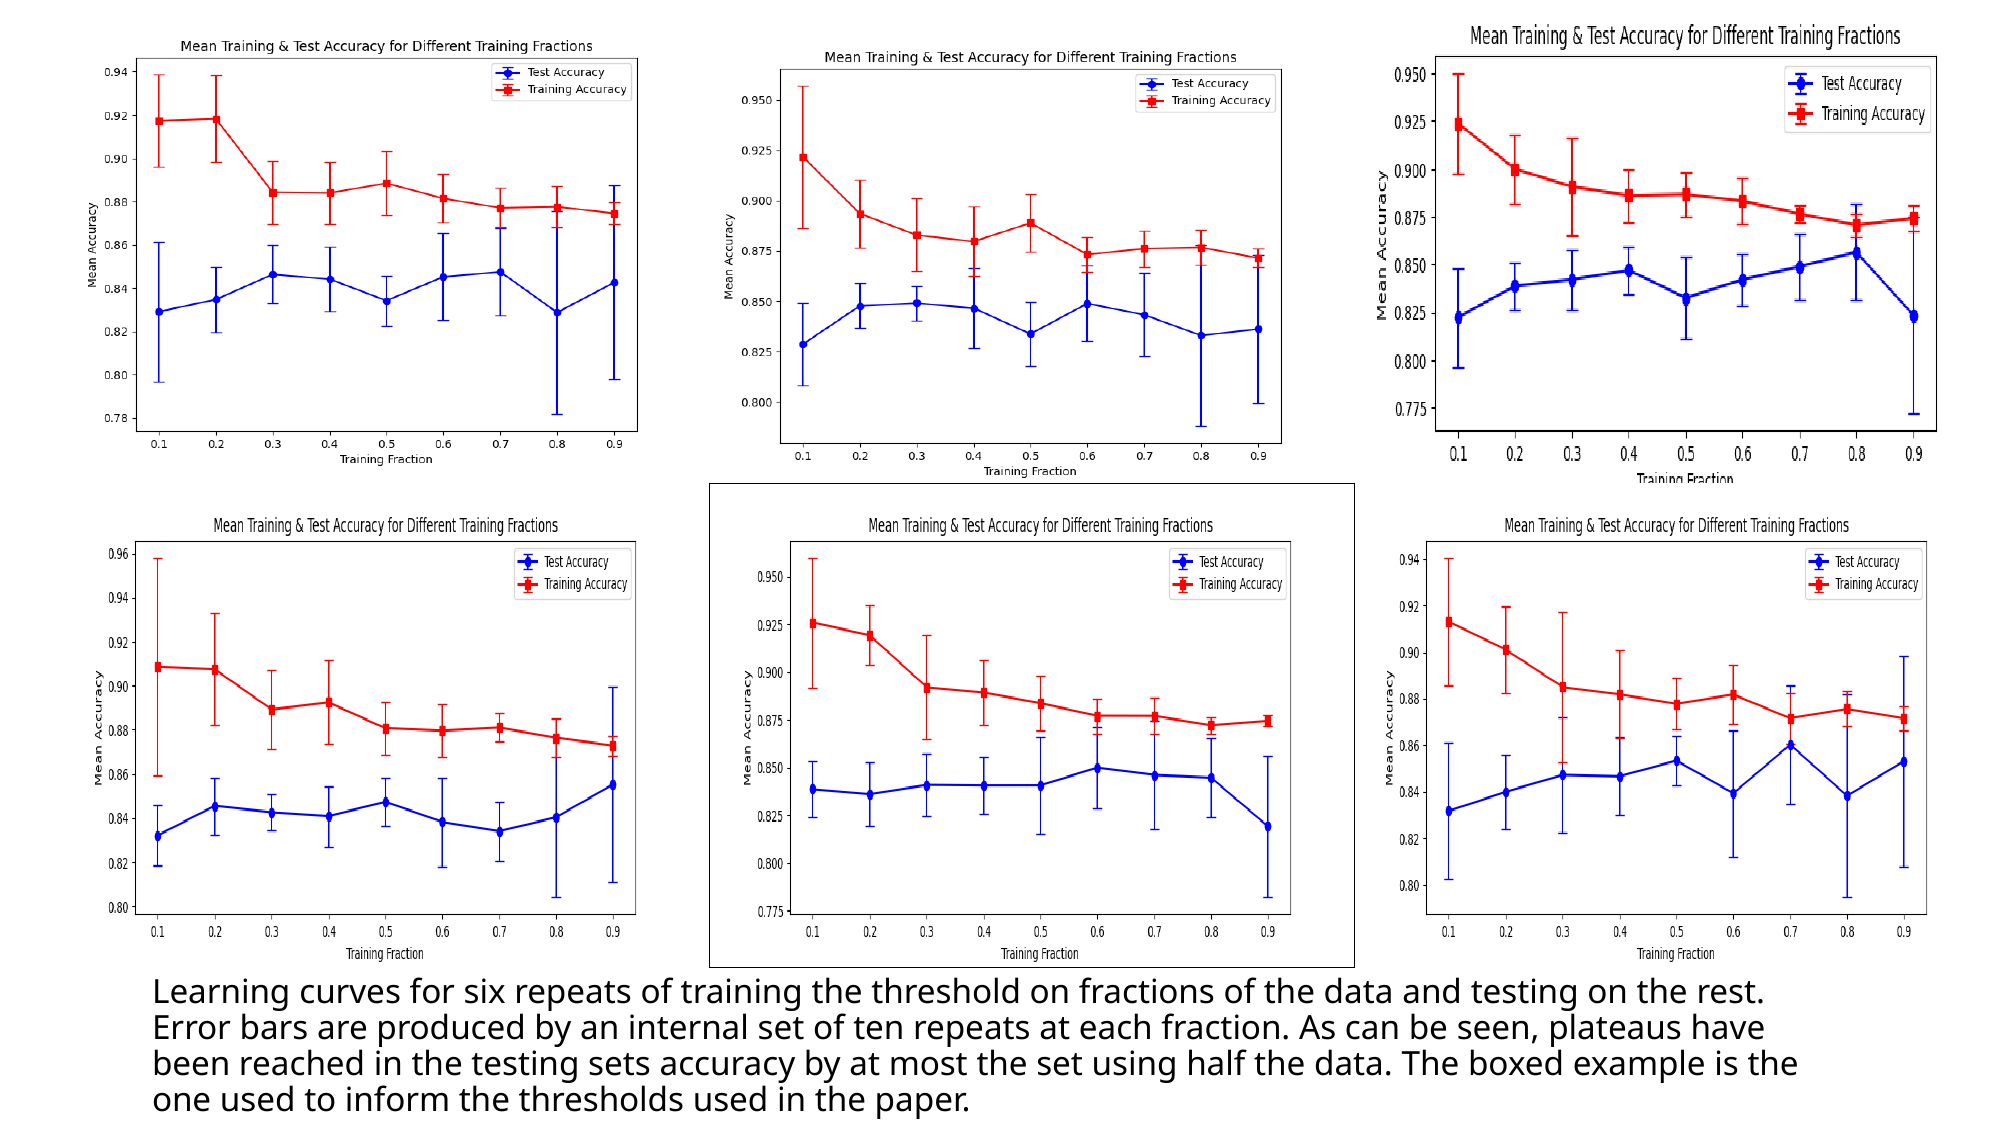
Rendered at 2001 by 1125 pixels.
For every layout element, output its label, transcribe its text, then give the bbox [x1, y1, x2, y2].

text_box Learning curves for six repeats of training the threshold on fractions of the data and testing on the rest. Error bars are produced by an internal set of ten repeats at each fraction. As can be seen, plateaus have been reached in the testing sets accuracy by at most the set using half the data. The boxed example is the one used to inform the thresholds used in the paper. [137, 967, 1863, 1125]
picture [53, 0, 2000, 968]
